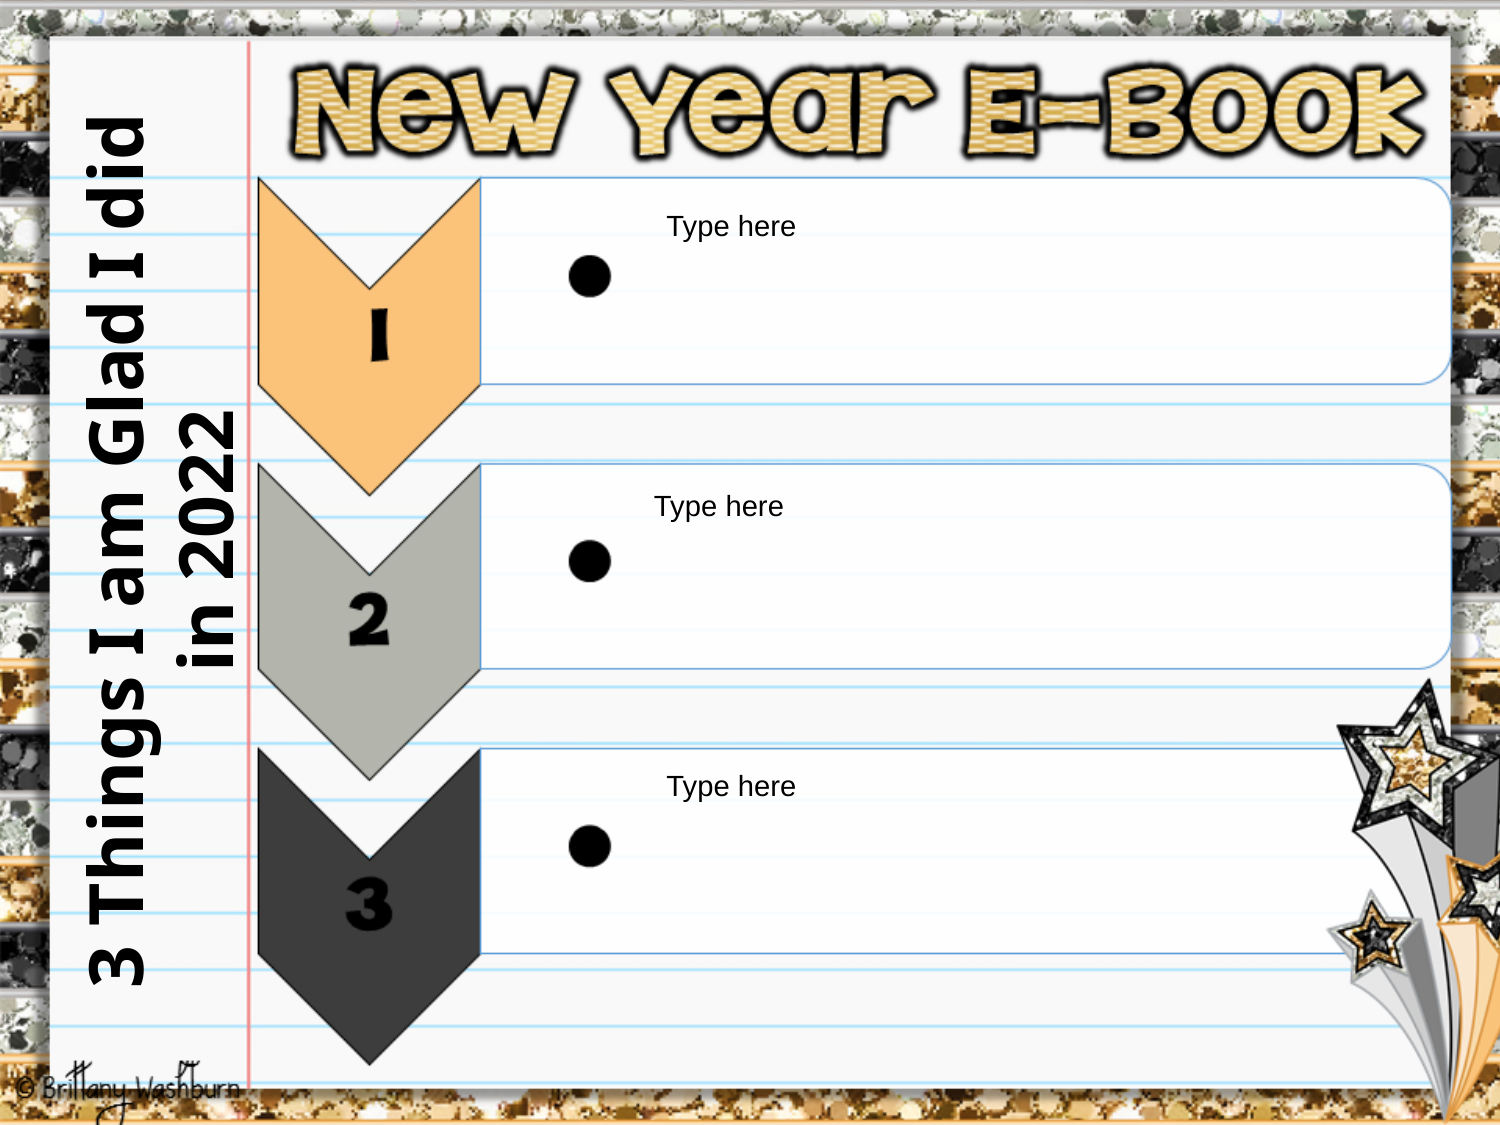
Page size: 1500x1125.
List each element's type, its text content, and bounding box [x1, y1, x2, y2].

text_box Type here [638, 472, 1411, 653]
text_box 3 Things I am Glad I did in 2022 [53, 39, 258, 1062]
picture [0, 0, 1500, 1125]
text_box Type here [651, 192, 1423, 373]
text_box Type here [651, 752, 1423, 933]
